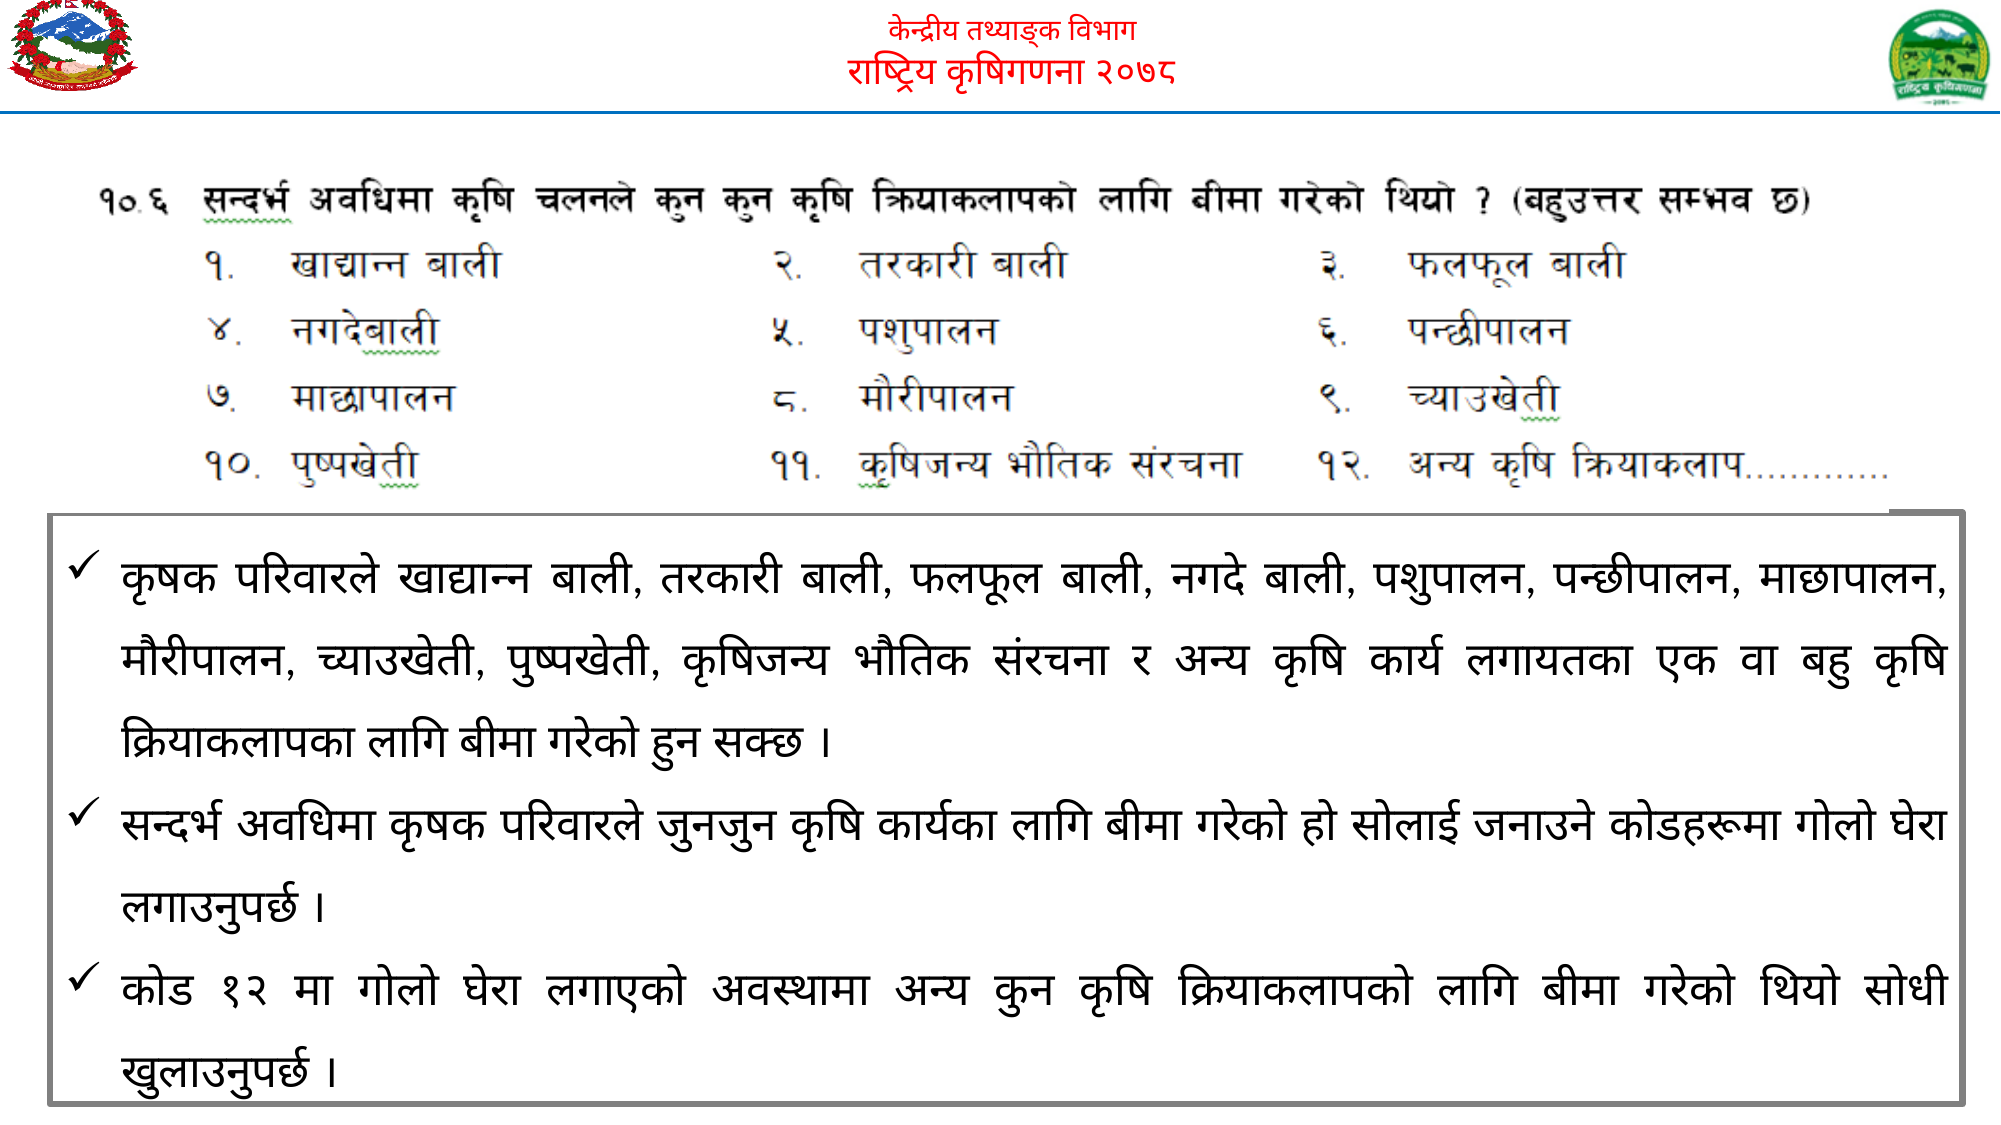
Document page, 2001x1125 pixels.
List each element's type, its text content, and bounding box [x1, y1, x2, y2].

picture [1887, 4, 1993, 110]
picture [38, 149, 1890, 513]
text_box कृषक परिवारले खाद्यान्न बाली, तरकारी बाली, फलफूल बाली, नगदे बाली, पशुपालन, पन्छीपालन, माछापालन, मौरीपालन, च्याउखेती, पुष्पखेती, कृषिजन्य भौतिक संरचना र अन्य कृषि कार्य लगायतका एक वा बहु कृषि क्रियाकलापका लागि बीमा गरेको हुन सक्छ । सन्दर्भ अवधिमा कृषक परिवारले जुनजुन कृषि कार्यका लागि बीमा गरेको हो सोलाई जनाउने कोडहरूमा गोलो घेरा लगाउनुपर्छ । कोड १२ मा गोलो घेरा लगाएको अवस्थामा अन्य कुन कृषि क्रियाकलापको लागि बीमा गरेको थियो सोधी खुलाउनुपर्छ । [50, 512, 1963, 1105]
picture [7, 0, 138, 91]
